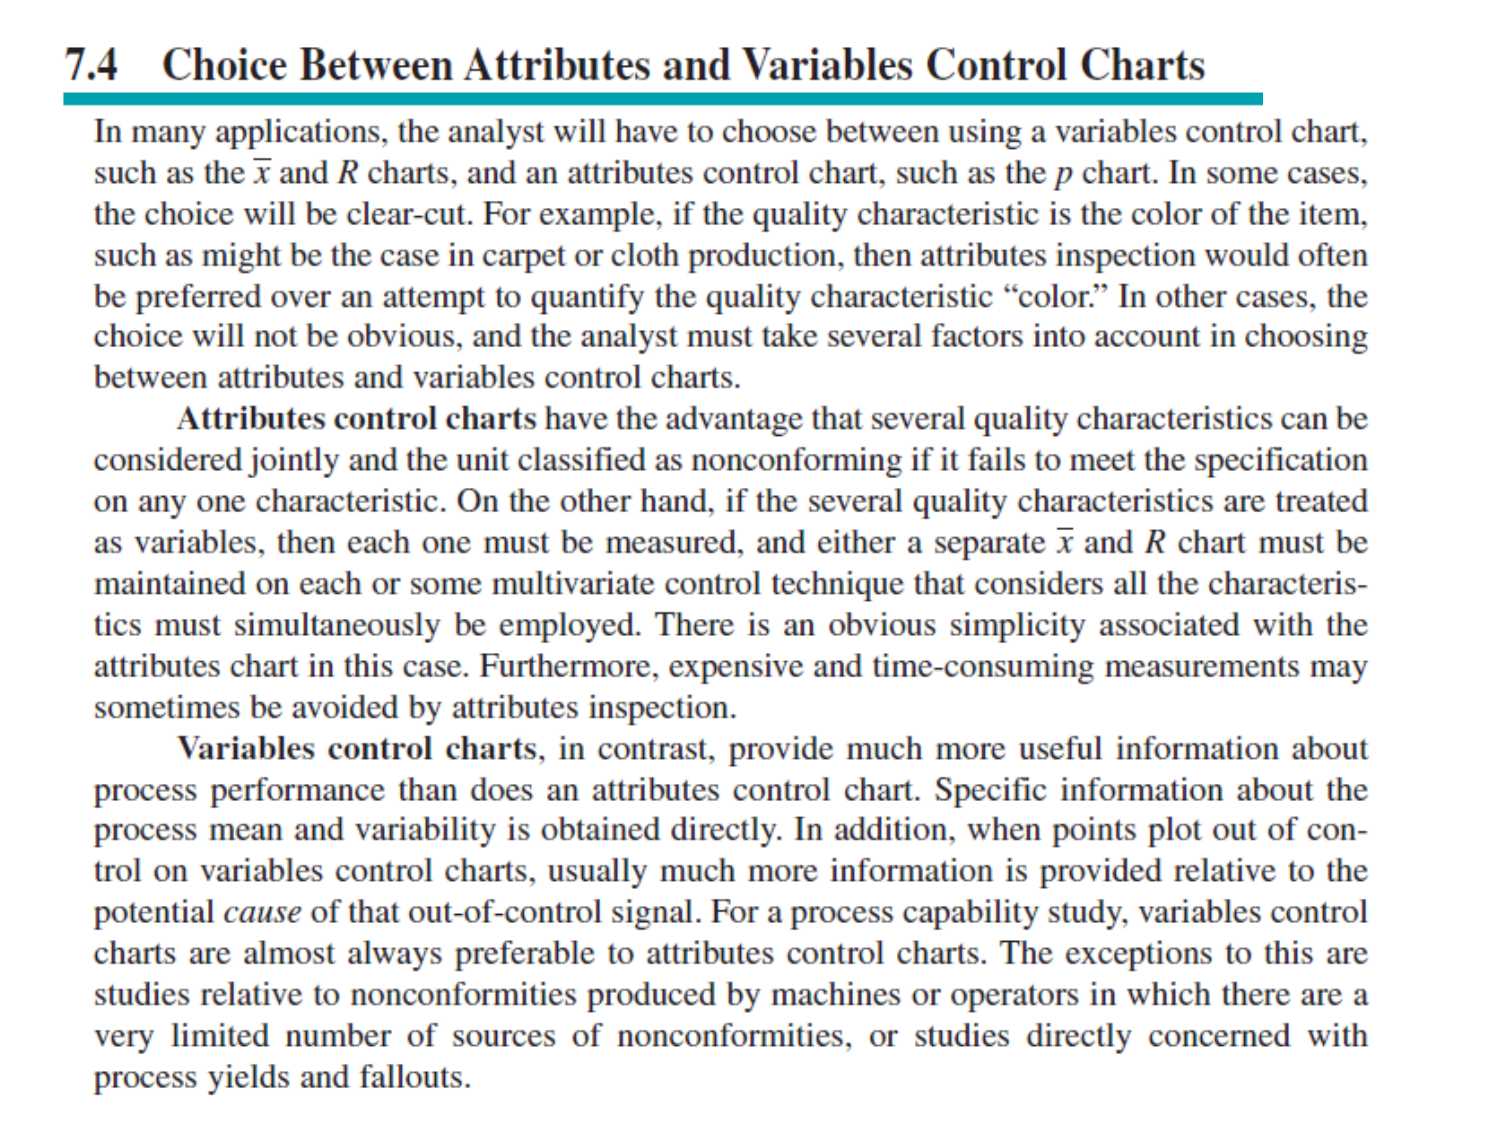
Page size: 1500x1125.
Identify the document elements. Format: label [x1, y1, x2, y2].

picture [87, 112, 1376, 1098]
picture [62, 37, 1263, 111]
